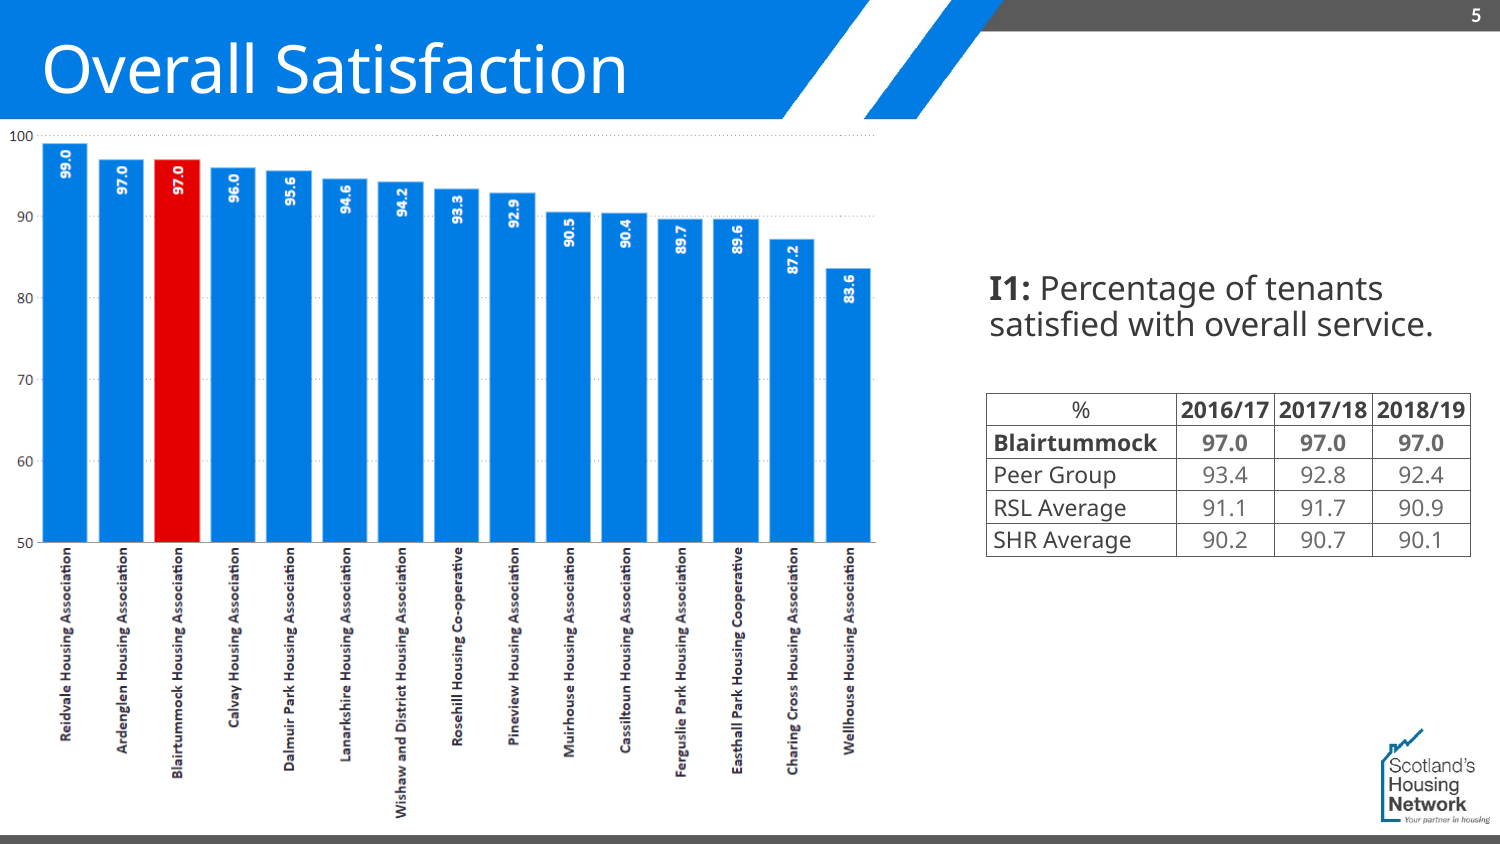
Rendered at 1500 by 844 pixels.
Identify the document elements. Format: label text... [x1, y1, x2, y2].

table_cell Peer Group [987, 459, 1176, 490]
picture [0, 0, 1500, 844]
title Overall Satisfaction [26, 10, 826, 115]
table_cell 90.9 [1373, 491, 1470, 523]
table_cell 97.0 [1275, 426, 1372, 458]
table_cell 92.8 [1275, 459, 1372, 490]
table_cell SHR Average [987, 524, 1176, 556]
table_cell RSL Average [987, 491, 1176, 523]
table_cell 97.0 [1177, 426, 1274, 458]
table_cell 90.1 [1373, 524, 1470, 556]
table_cell 91.7 [1275, 491, 1372, 523]
table_cell 90.7 [1275, 524, 1372, 556]
table_header 2018/19 [1373, 394, 1470, 425]
table_header % [987, 394, 1176, 425]
table_header 2016/17 [1177, 394, 1274, 425]
table_header 2017/18 [1275, 394, 1372, 425]
table_cell 92.4 [1373, 459, 1470, 490]
table_cell 97.0 [1373, 426, 1470, 458]
table_cell 91.1 [1177, 491, 1274, 523]
list I1: Percentage of tenants satisfied with overall service. [974, 173, 1474, 351]
table_cell 90.2 [1177, 524, 1274, 556]
slide_number 5 [1335, 0, 1497, 33]
table_cell 93.4 [1177, 459, 1274, 490]
table_cell Blairtummock [987, 426, 1176, 458]
